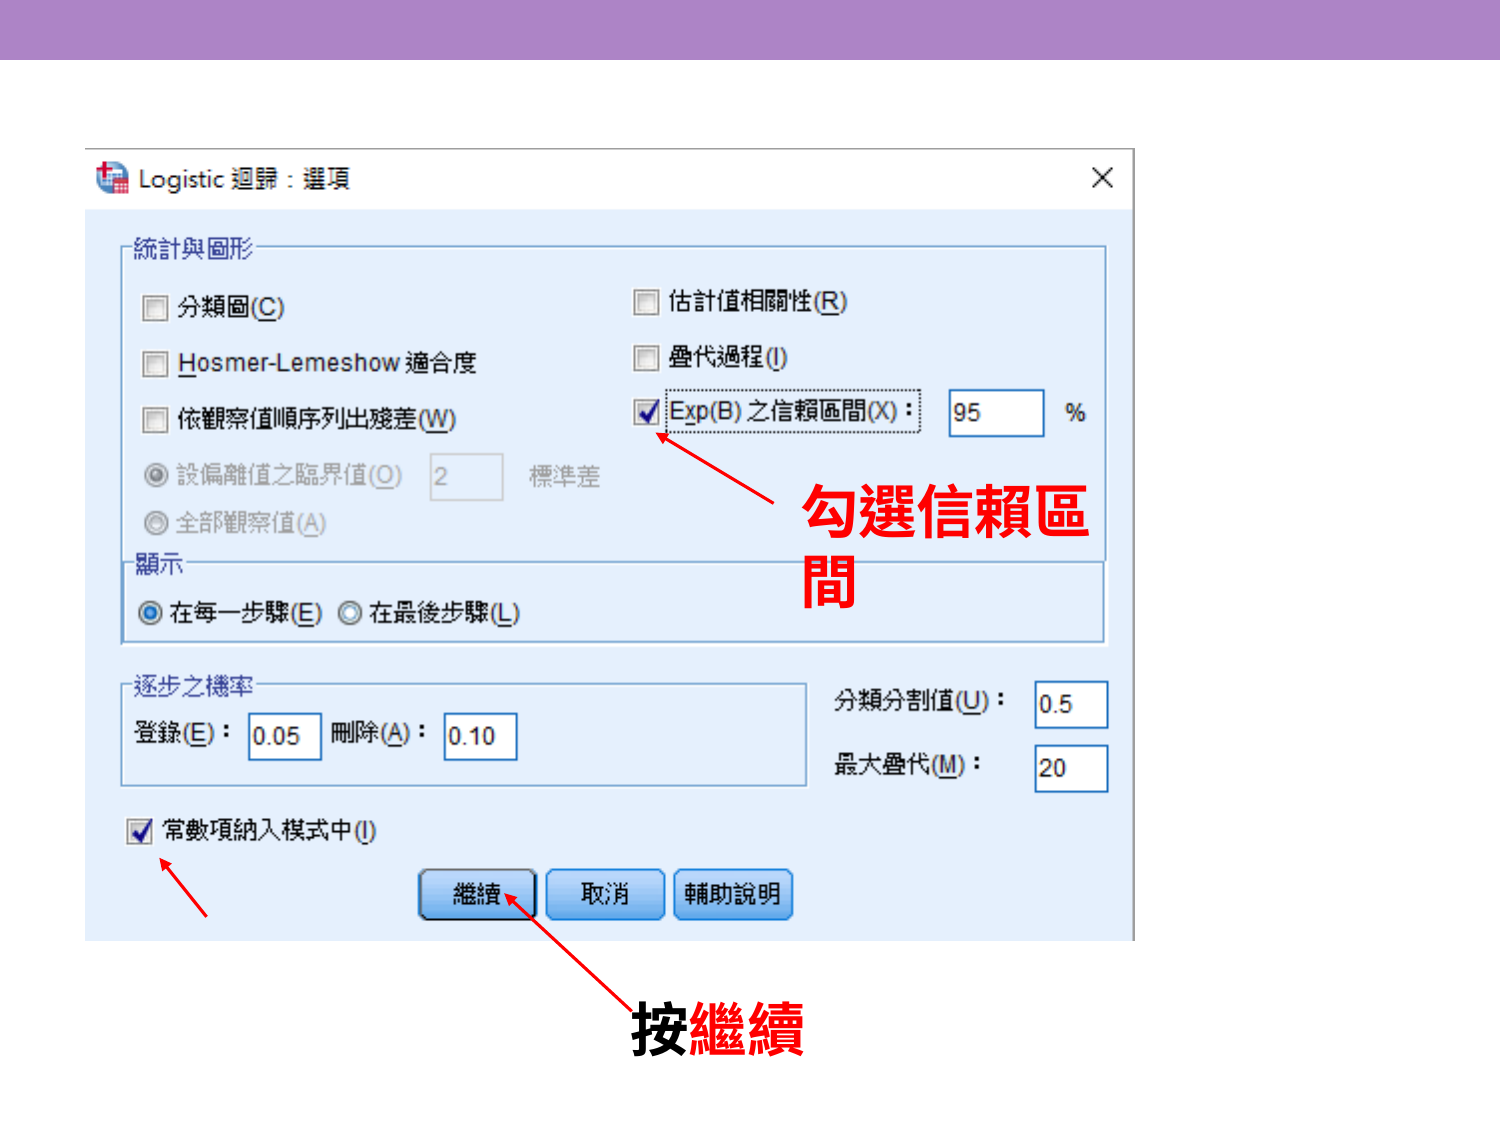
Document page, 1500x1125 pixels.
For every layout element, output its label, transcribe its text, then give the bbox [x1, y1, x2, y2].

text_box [159, 857, 207, 918]
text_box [503, 892, 633, 1012]
picture [85, 148, 1135, 941]
text_box 按繼續 [616, 986, 821, 1071]
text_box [655, 432, 774, 504]
